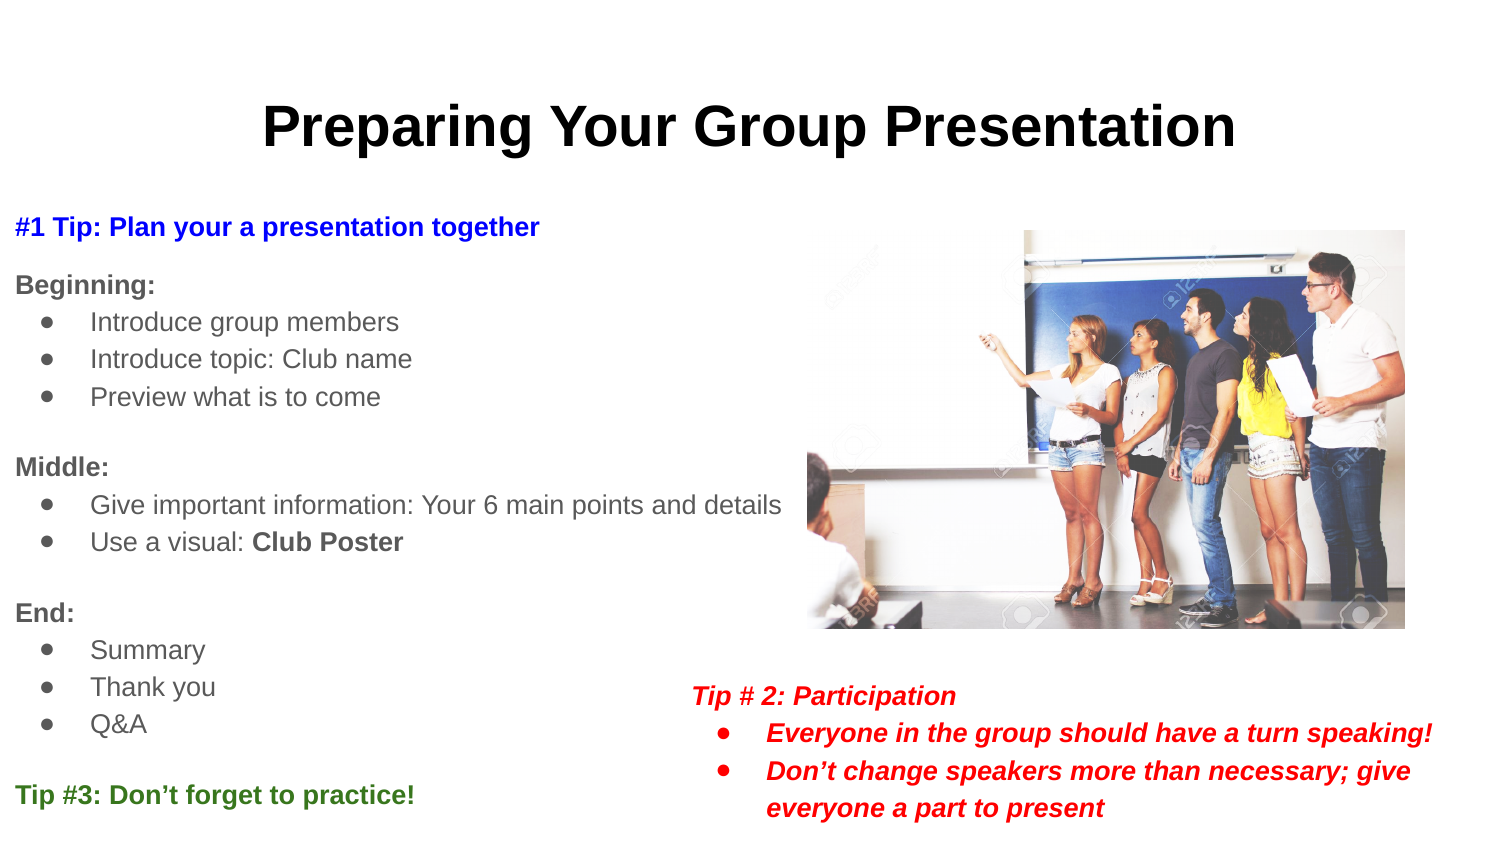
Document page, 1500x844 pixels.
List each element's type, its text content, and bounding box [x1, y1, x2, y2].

title Preparing Your Group Presentation [51, 72, 1449, 167]
picture [807, 230, 1406, 629]
list Tip # 2: Participation Everyone in the group should have a turn speaking! Don’t change speakers more than necessary; give everyone a part to present [676, 658, 1500, 774]
list #1 Tip: Plan your a presentation together Beginning: Introduce group members Introduce topic: Club name Preview what is to come Middle: Give important information: Your 6 main points and details Use a visual: Club Poster End: Summary Thank you Q&A Tip #3: Don’t forget to practice! [0, 189, 808, 750]
